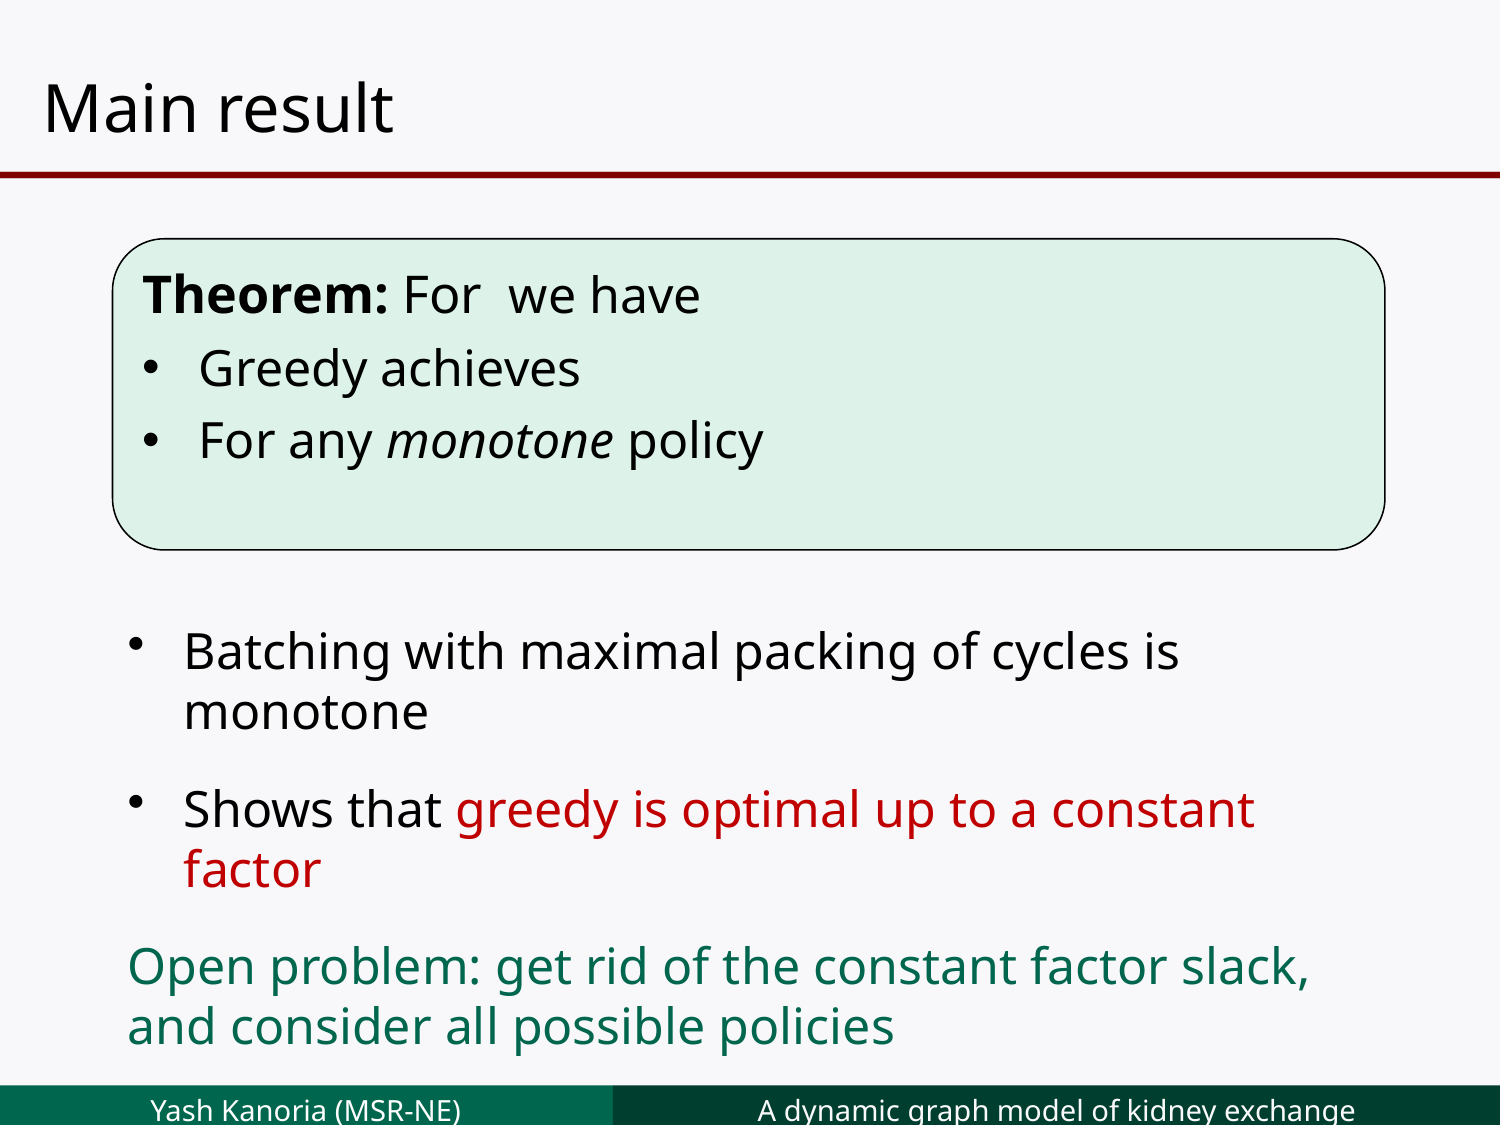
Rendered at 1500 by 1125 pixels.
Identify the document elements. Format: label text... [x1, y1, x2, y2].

list Batching with maximal packing of cycles is monotone Shows that greedy is optimal up to a constant factor Open problem: get rid of the constant factor slack, and consider all possible policies [112, 612, 1388, 1024]
title Main result [27, 62, 1300, 150]
